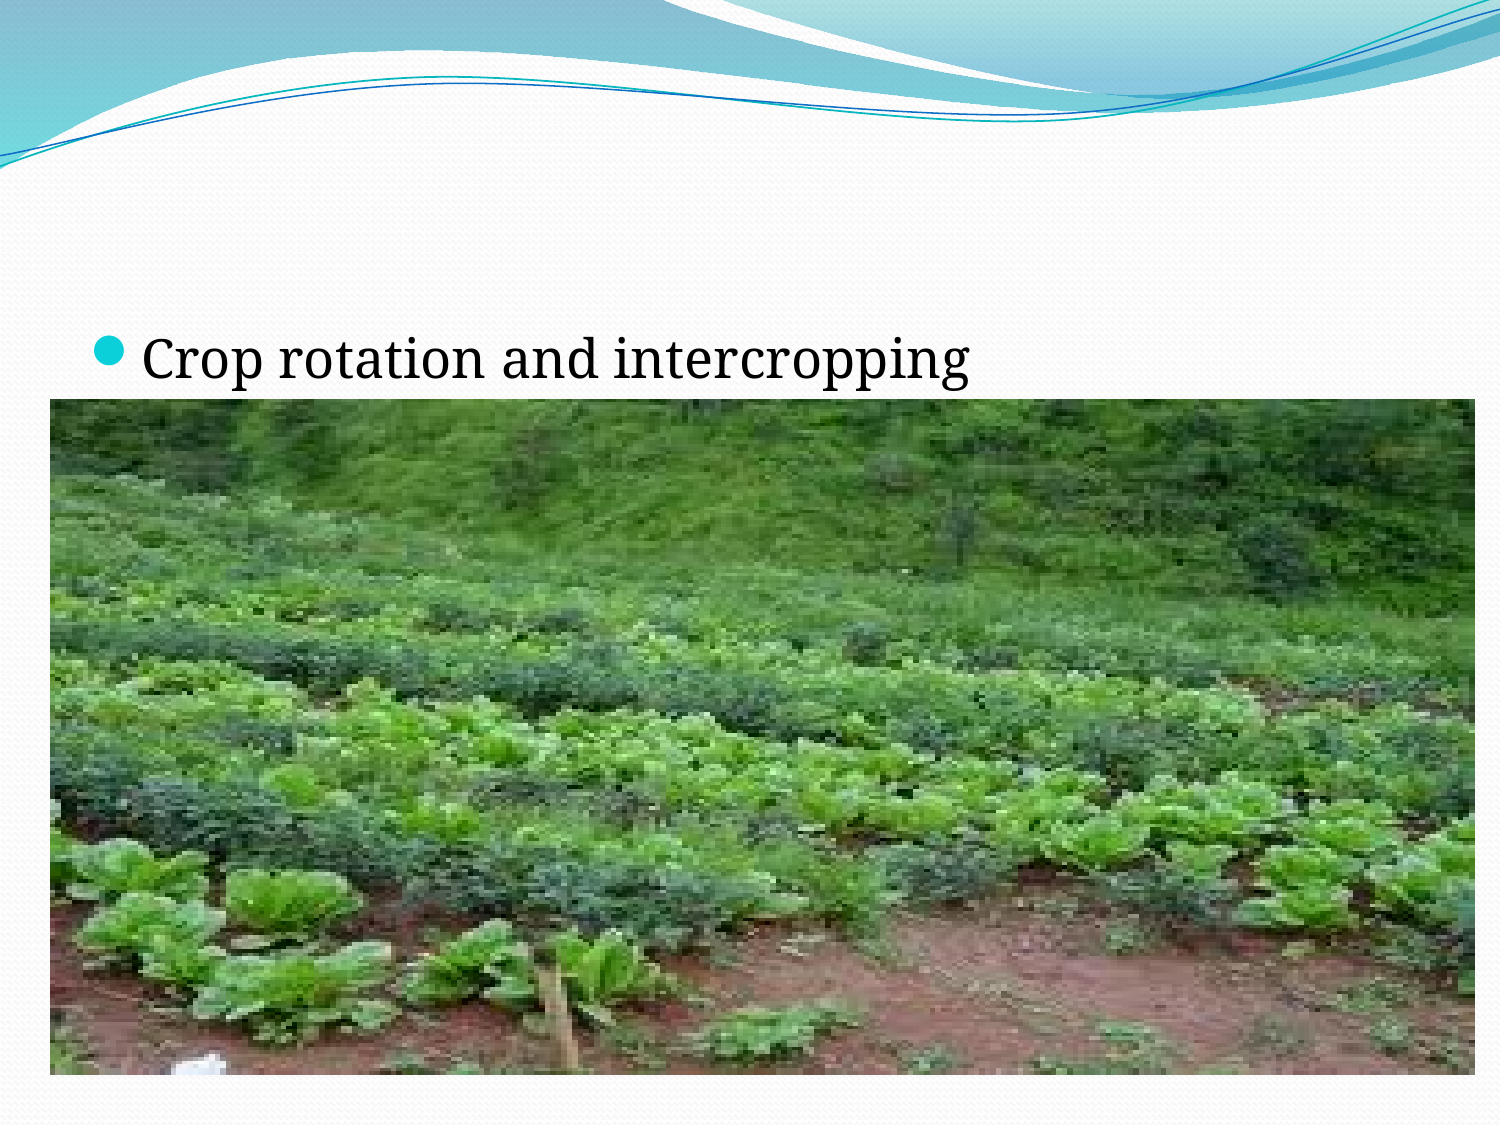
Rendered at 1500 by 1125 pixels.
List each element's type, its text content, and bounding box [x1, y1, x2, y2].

list Crop rotation and intercropping [75, 317, 1425, 398]
picture [49, 399, 1476, 1076]
